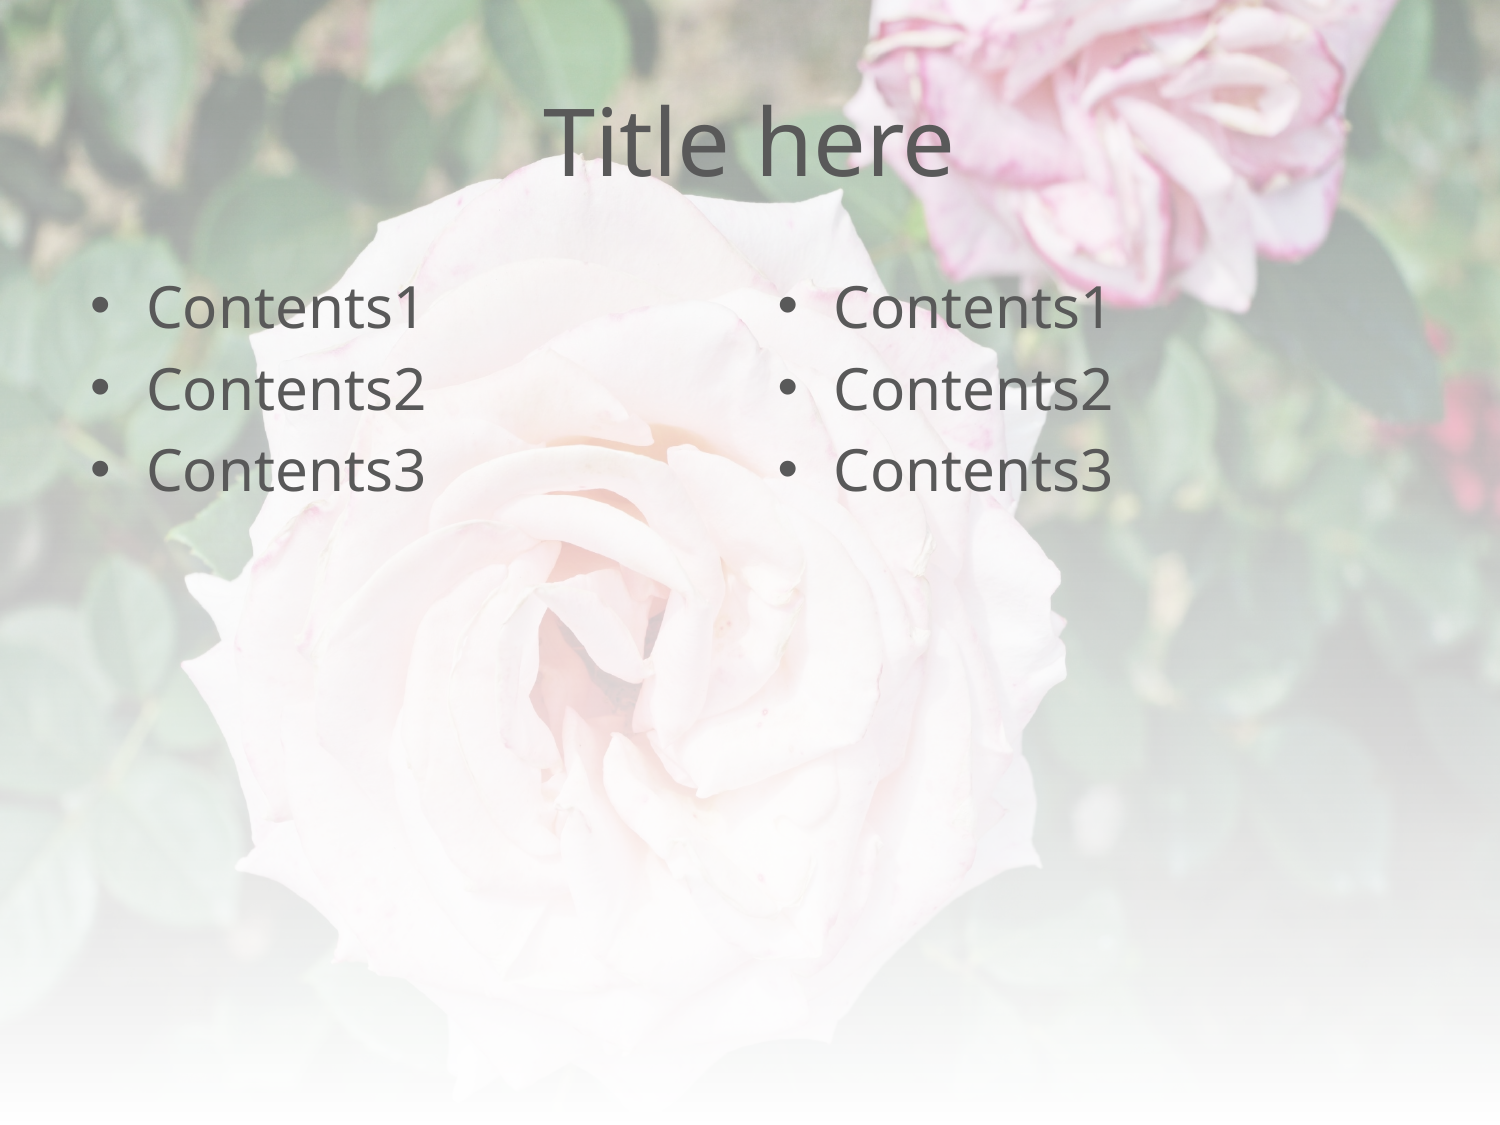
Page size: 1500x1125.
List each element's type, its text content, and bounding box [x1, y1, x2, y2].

list Contents1 Contents2 Contents3 [762, 262, 1425, 1005]
list Contents1 Contents2 Contents3 [75, 262, 738, 1005]
title Title here [75, 45, 1425, 233]
text_box [0, 0, 1500, 1125]
